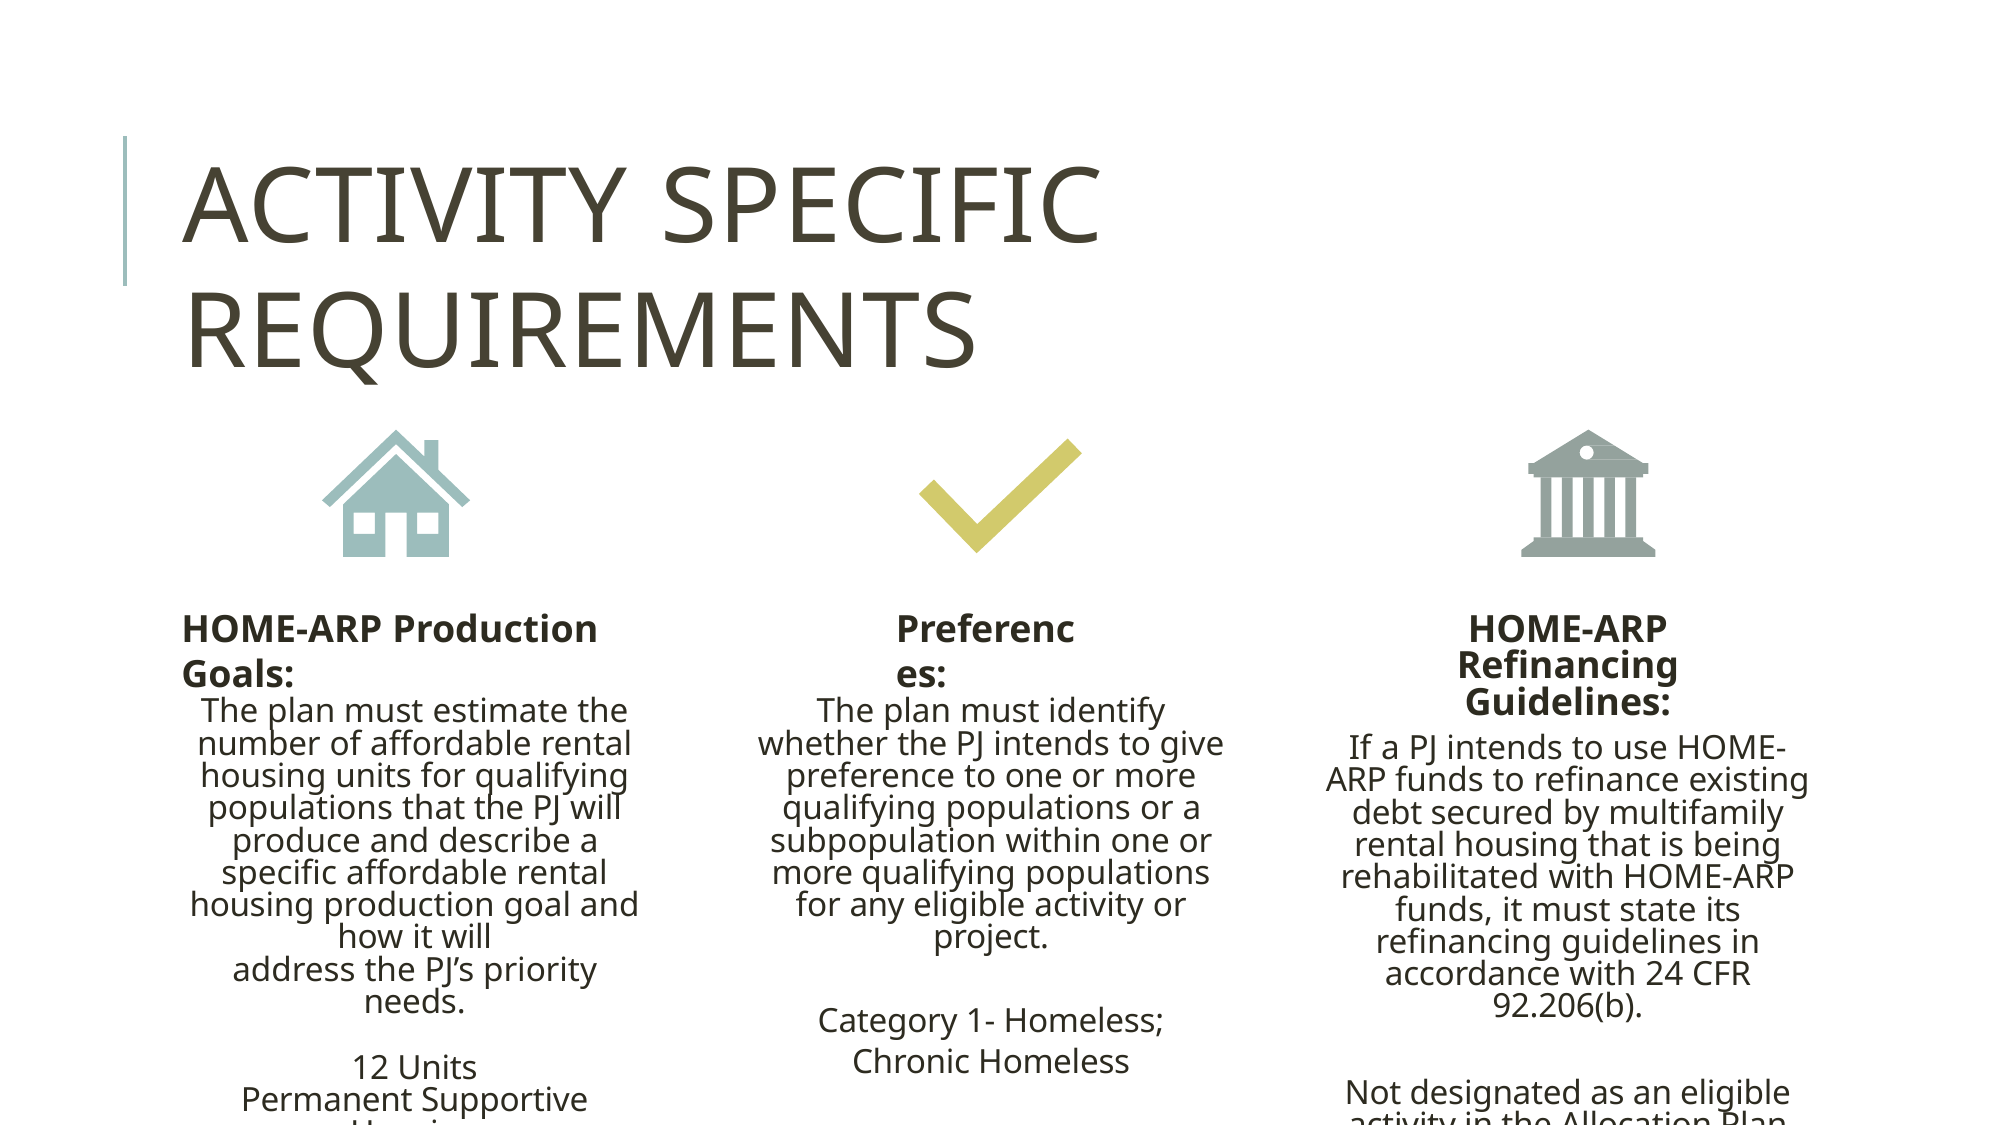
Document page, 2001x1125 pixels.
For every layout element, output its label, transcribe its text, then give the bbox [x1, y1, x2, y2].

text_box Preferences: [893, 602, 1088, 687]
text_box [1521, 429, 1656, 557]
text_box The plan must estimate the number of affordable rental housing units for qualifying populations that the PJ will produce and describe a specific affordable rental housing production goal and how it will address the PJ’s priority needs. 12 Units Permanent Supportive Housing [183, 687, 645, 1125]
text_box The plan must identify whether the PJ intends to give preference to one or more qualifying populations or a subpopulation within one or more qualifying populations for any eligible activity or project. Category 1- Homeless; Chronic Homeless [749, 687, 1232, 1081]
text_box [918, 438, 1082, 554]
text_box HOME-ARP Production Goals: [179, 602, 649, 695]
text_box [343, 454, 449, 557]
title ACTIVITY SPECIFIC REQUIREMENTS [180, 136, 1467, 389]
text_box [321, 429, 471, 508]
text_box HOME-ARP Refinancing Guidelines: If a PJ intends to use HOME-ARP funds to refinance existing debt secured by multifamily rental housing that is being rehabilitated with HOME-ARP funds, it must state its refinancing guidelines in accordance with 24 CFR 92.206(b). Not designated as an eligible activity in the Allocation Plan [1320, 602, 1815, 1125]
